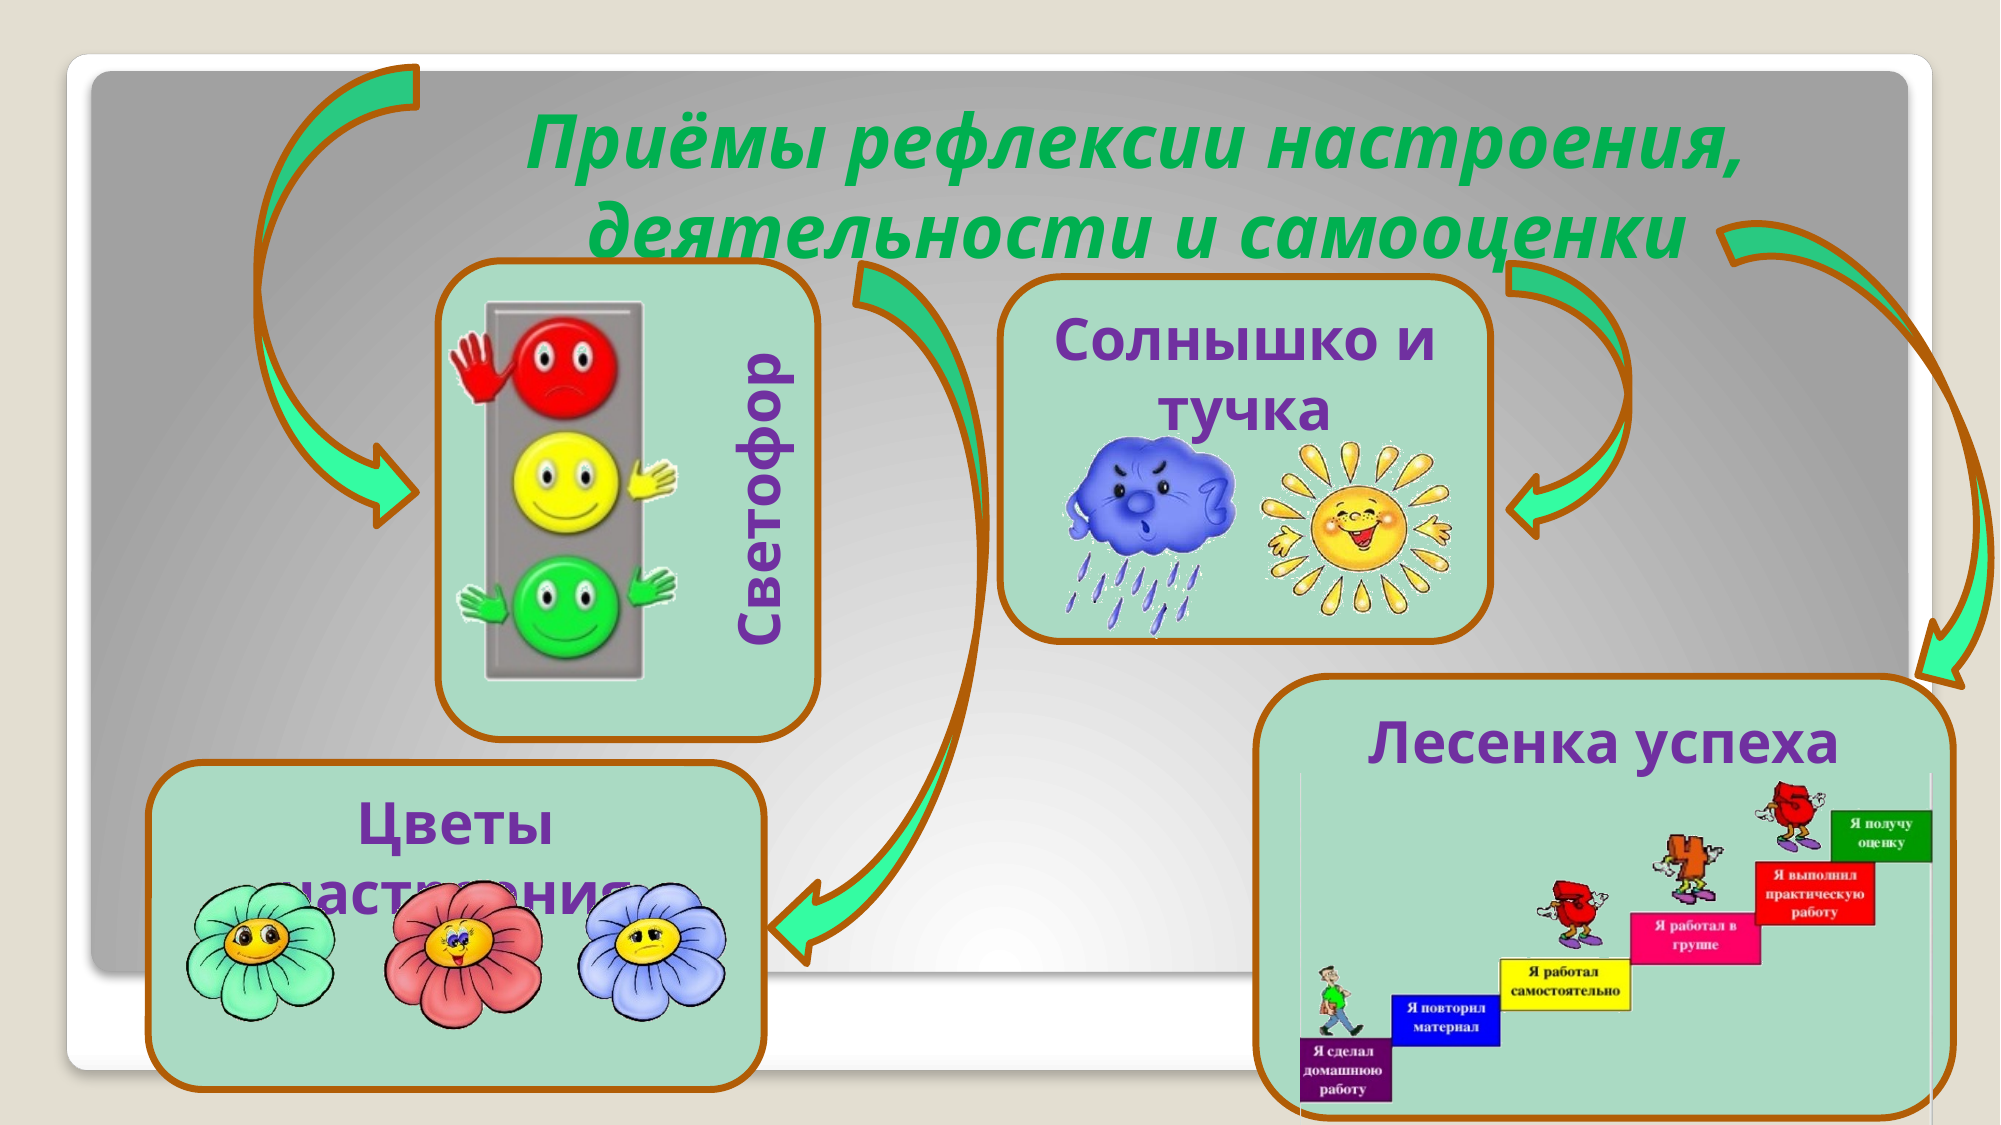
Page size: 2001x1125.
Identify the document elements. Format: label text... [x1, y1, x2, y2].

title Приёмы рефлексии настроения, деятельности и самооценки [275, 63, 2000, 281]
text_box [1505, 260, 1633, 541]
text_box [1715, 220, 1995, 690]
text_box Солнышко и тучка [996, 273, 1495, 630]
text_box [253, 63, 420, 530]
picture [1300, 772, 1933, 1125]
text_box Лесенка успеха [1252, 672, 1957, 1112]
text_box [766, 260, 990, 968]
picture [436, 298, 698, 709]
text_box Светофор [439, 257, 822, 744]
picture [1026, 425, 1465, 642]
picture [175, 871, 735, 1040]
text_box Цветы настроения [144, 758, 768, 1093]
